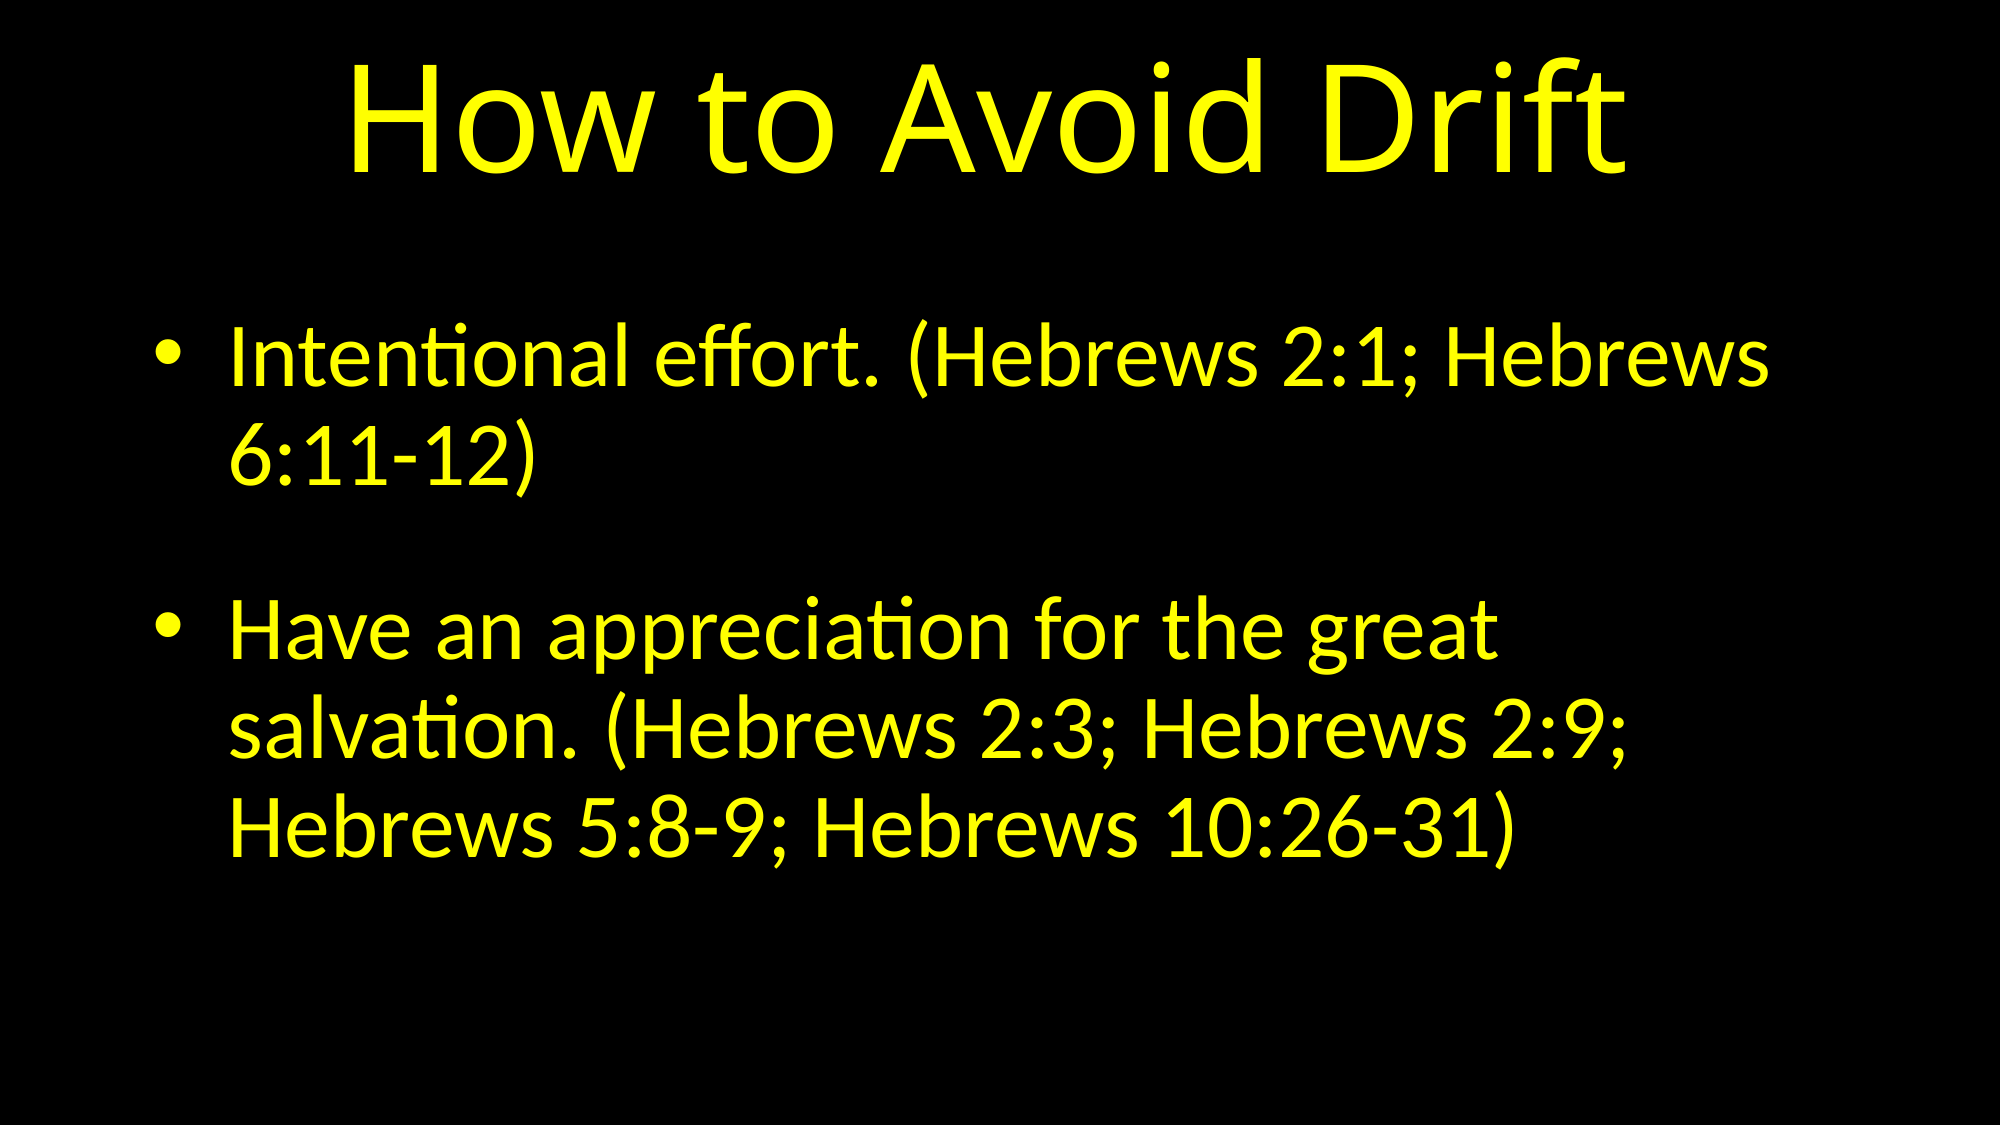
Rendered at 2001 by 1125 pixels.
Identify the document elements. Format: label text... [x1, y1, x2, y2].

list Intentional effort. (Hebrews 2:1; Hebrews 6:11-12) Have an appreciation for the great salvation. (Hebrews 2:3; Hebrews 2:9; Hebrews 5:8-9; Hebrews 10:26-31) [137, 299, 1863, 1014]
title How to Avoid Drift [122, 14, 1848, 233]
